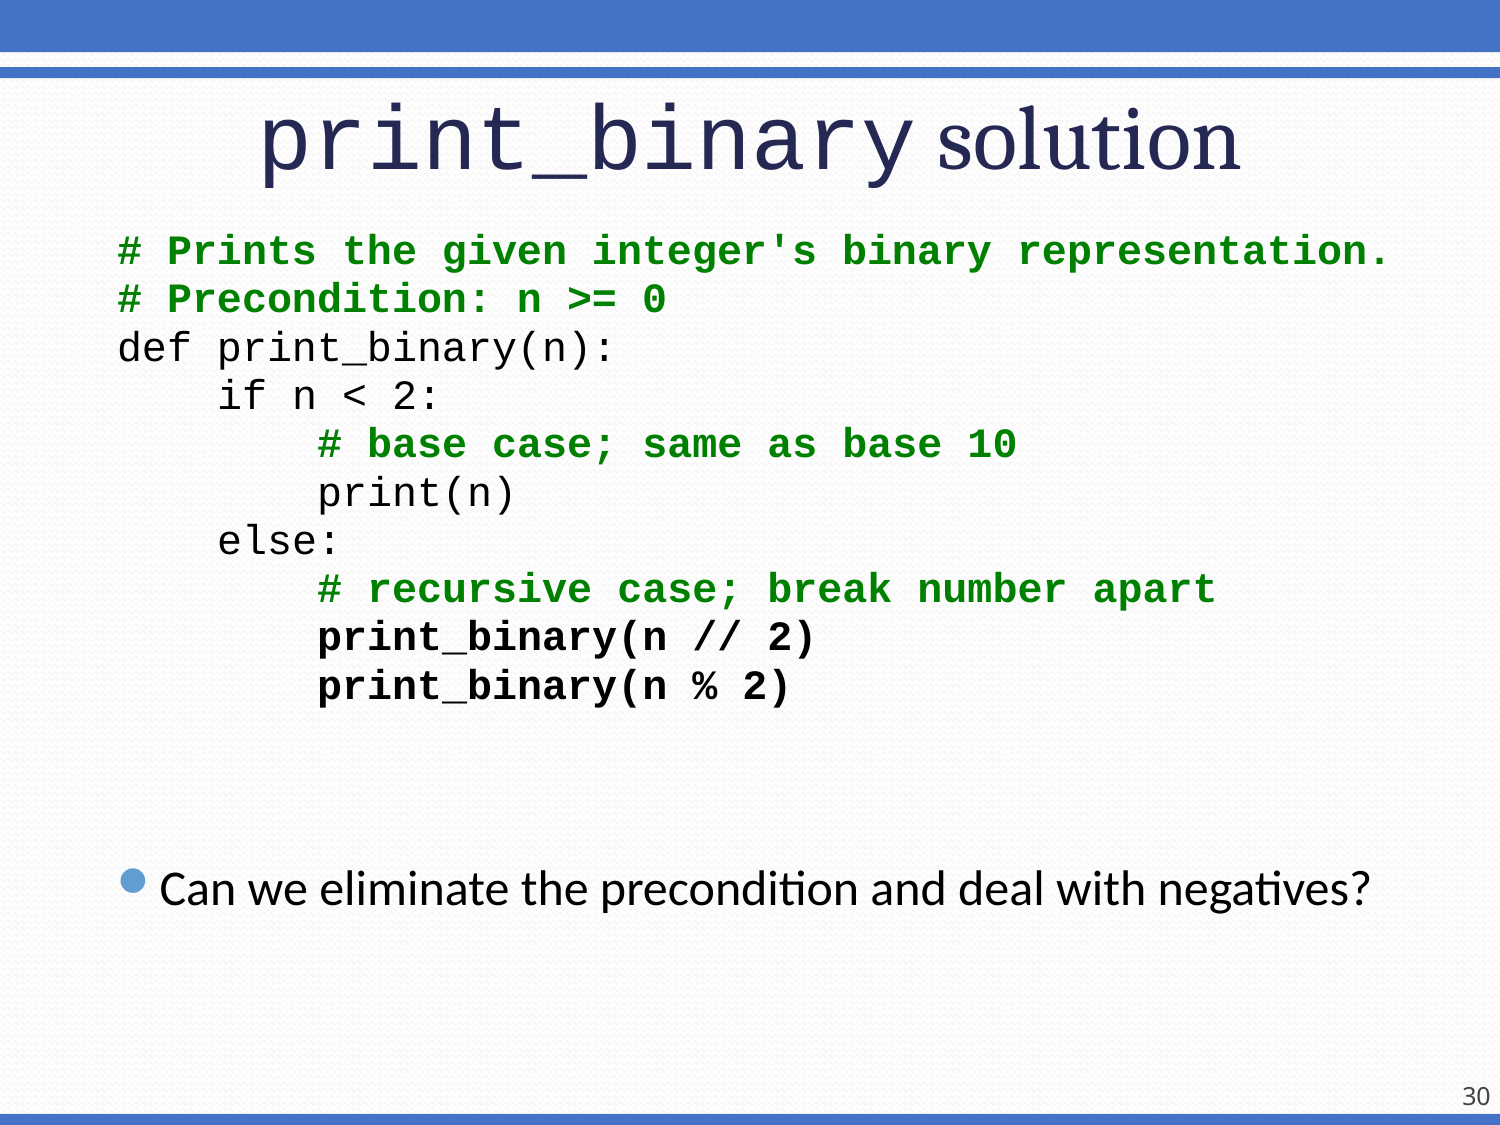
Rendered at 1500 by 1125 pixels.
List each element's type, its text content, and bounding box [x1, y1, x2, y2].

title print_binary solution [75, 72, 1425, 188]
list # Prints the given integer's binary representation. # Precondition: n >= 0 def print_binary(n): if n < 2: # base case; same as base 10 print(n) else: # recursive case; break number apart print_binary(n // 2) print_binary(n % 2) Can we eliminate the precondition and deal with negatives? [37, 224, 1500, 1075]
